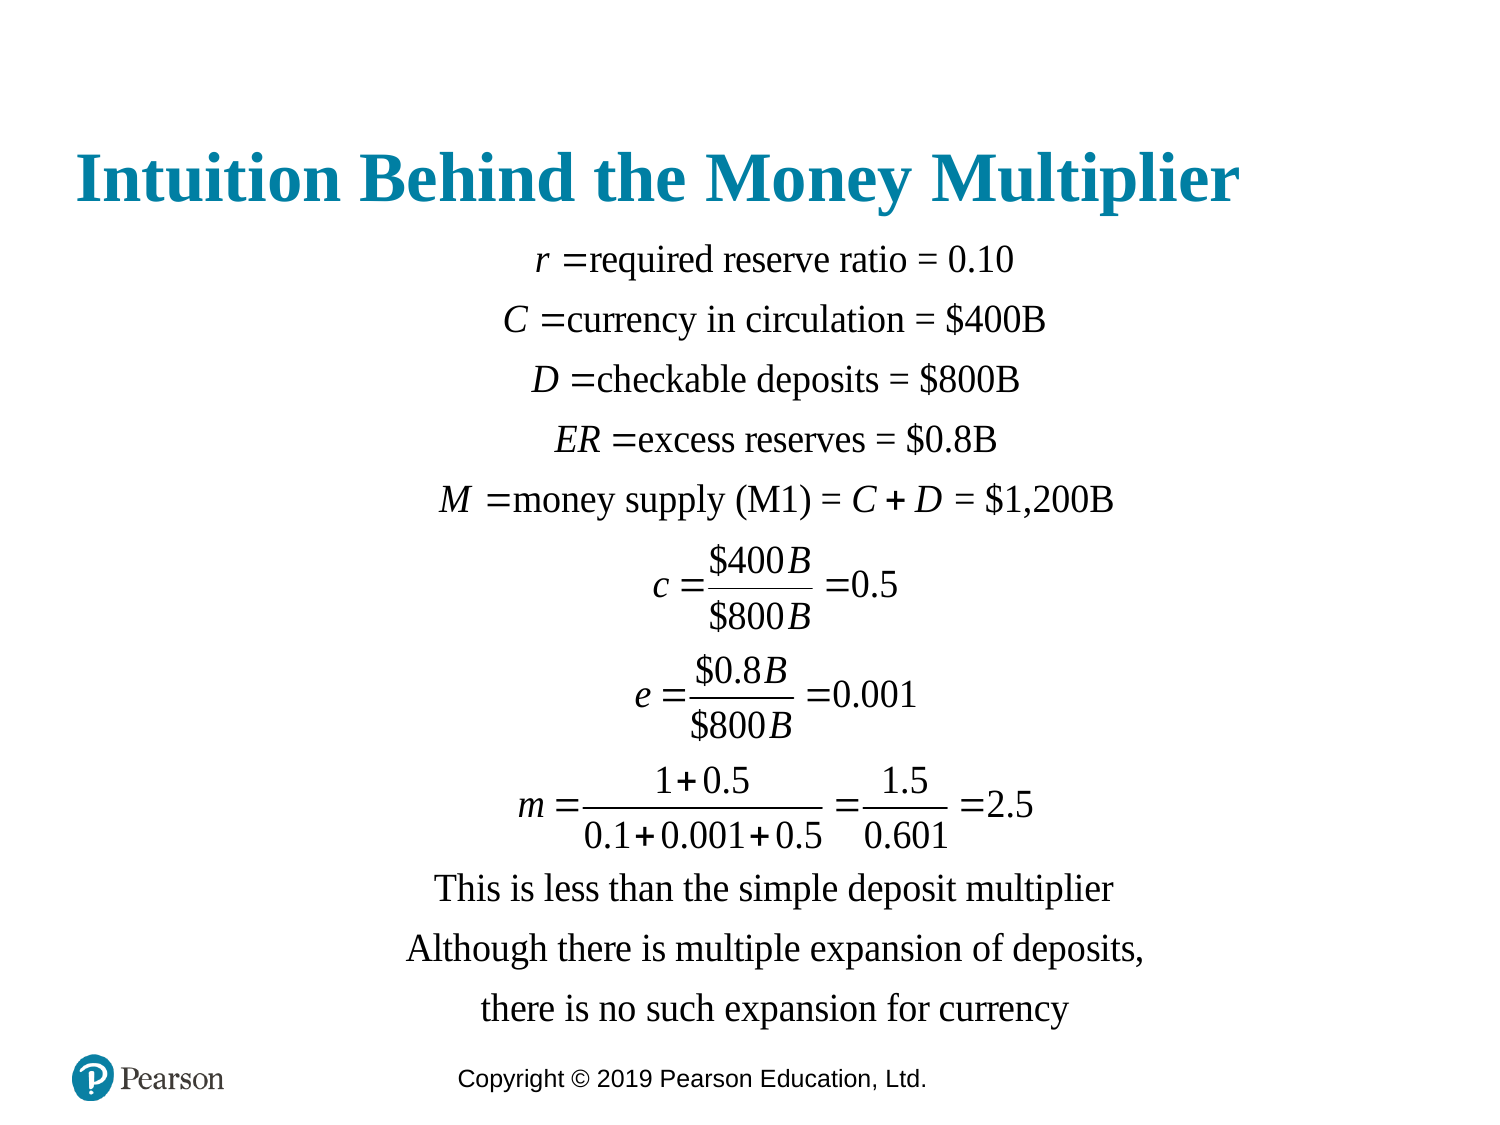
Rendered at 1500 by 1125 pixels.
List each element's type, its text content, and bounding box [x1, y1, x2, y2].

picture [72, 1087, 83, 1101]
picture [99, 1054, 224, 1101]
picture [72, 1054, 89, 1072]
title Intuition Behind the Money Multiplier [75, 35, 1425, 216]
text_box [399, 237, 1151, 1038]
picture [81, 1064, 107, 1089]
